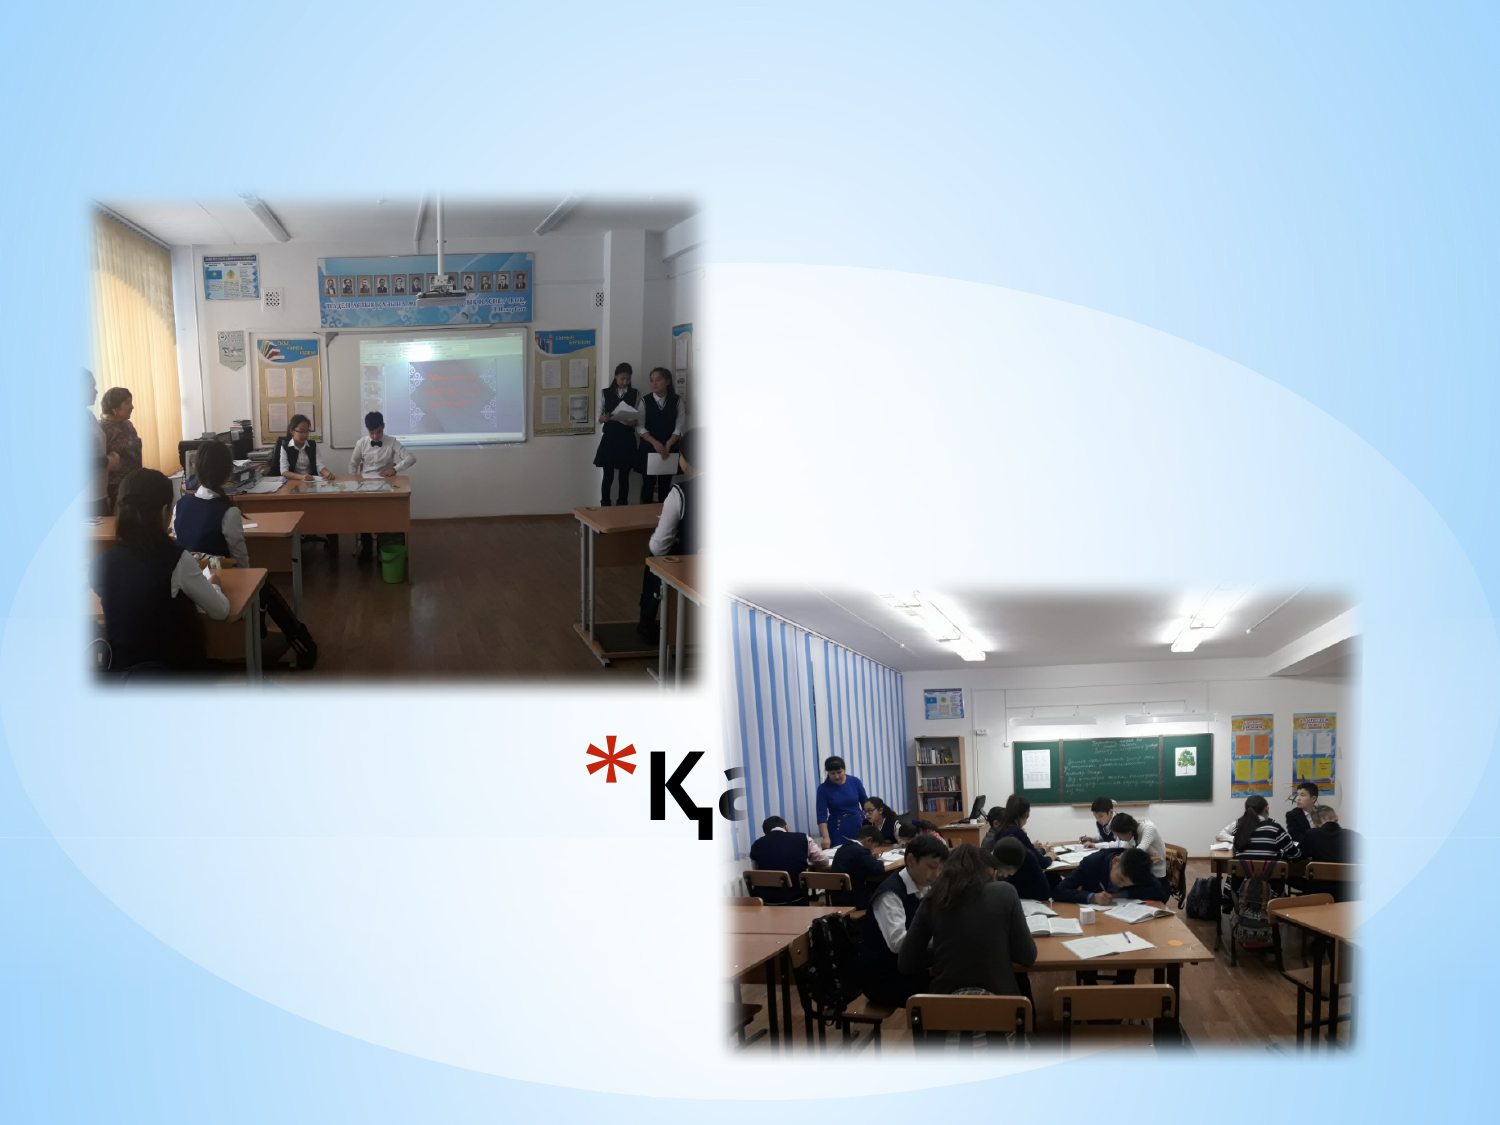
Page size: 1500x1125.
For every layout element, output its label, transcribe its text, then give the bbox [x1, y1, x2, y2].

title Қазақ тілі каб [294, 717, 708, 905]
picture [76, 184, 1371, 1067]
